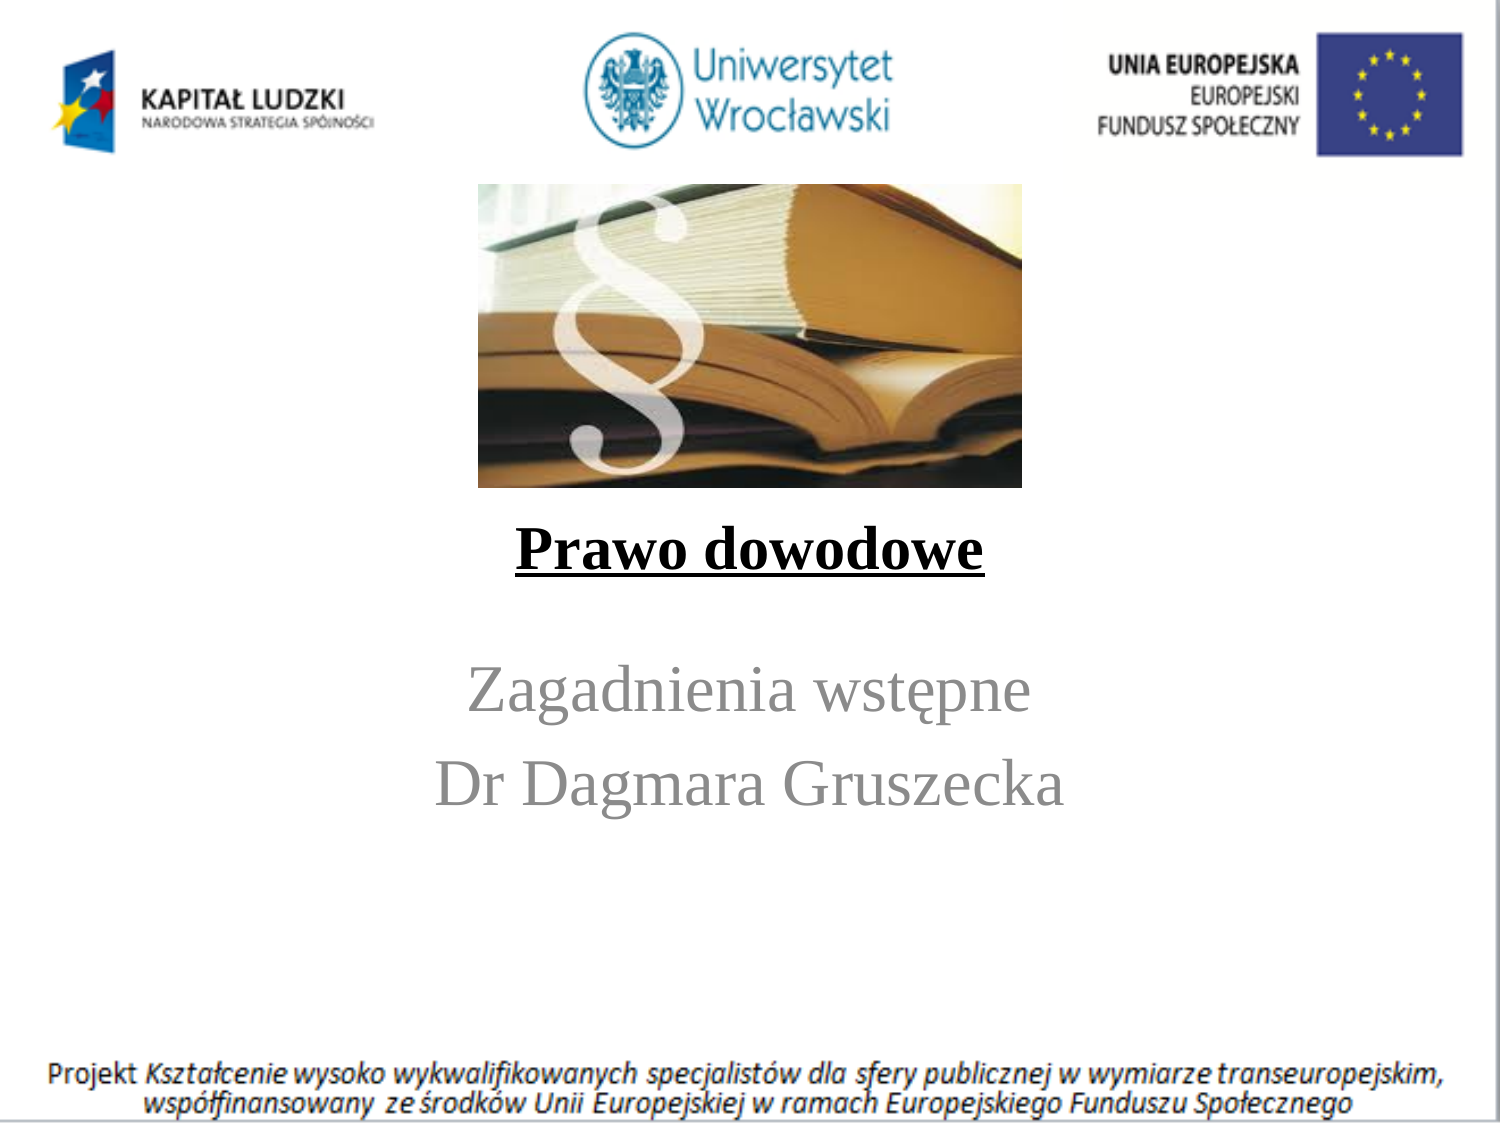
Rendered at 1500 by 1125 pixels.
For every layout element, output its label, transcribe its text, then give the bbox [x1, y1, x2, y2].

title Prawo dowodowe [112, 349, 1388, 591]
picture [0, 0, 1500, 1125]
subtitle Zagadnienia wstępne Dr Dagmara Gruszecka [225, 637, 1275, 925]
